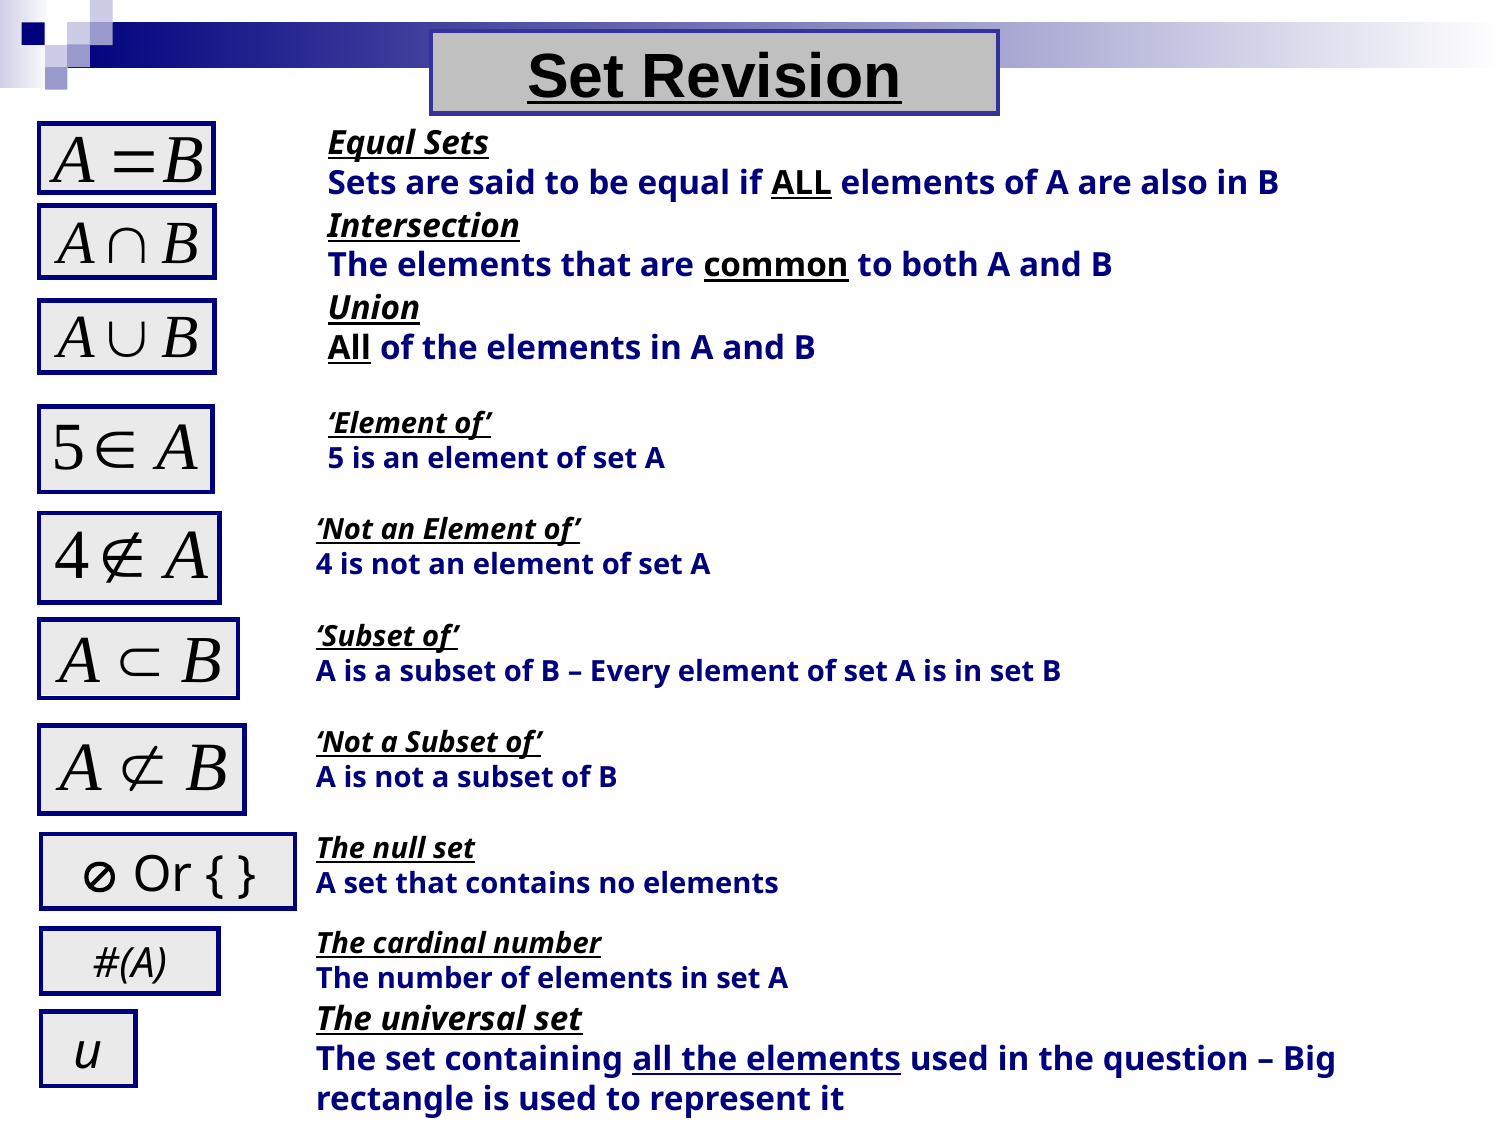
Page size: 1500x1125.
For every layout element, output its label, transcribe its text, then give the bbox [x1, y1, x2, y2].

text_box Union All of the elements in A and B [312, 291, 975, 374]
title Set Revision [430, 30, 999, 113]
text_box #(A) [41, 928, 219, 994]
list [40, 408, 211, 491]
text_box ‘Not a Subset of’ A is not a subset of B [301, 716, 963, 801]
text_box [40, 515, 218, 601]
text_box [40, 727, 243, 812]
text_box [40, 621, 236, 696]
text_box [40, 207, 213, 276]
text_box The cardinal number The number of elements in set A [301, 916, 904, 989]
text_box ‘Subset of’ A is a subset of B – Every element of set A is in set B [301, 609, 1453, 695]
text_box u [41, 1011, 136, 1087]
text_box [40, 125, 212, 191]
text_box Equal Sets Sets are said to be equal if ALL elements of A are also in B [312, 113, 1465, 209]
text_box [40, 302, 213, 371]
text_box The universal set The set containing all the elements used in the question – Big rectangle is used to represent it [301, 989, 1394, 1124]
text_box Intersection The elements that are common to both A and B [312, 209, 1388, 291]
text_box ‘Element of’ 5 is an element of set A [312, 397, 975, 482]
text_box ‘Not an Element of’ 4 is not an element of set A [301, 503, 963, 588]
text_box  Or { } [41, 834, 295, 909]
text_box The null set A set that contains no elements [301, 822, 1211, 907]
